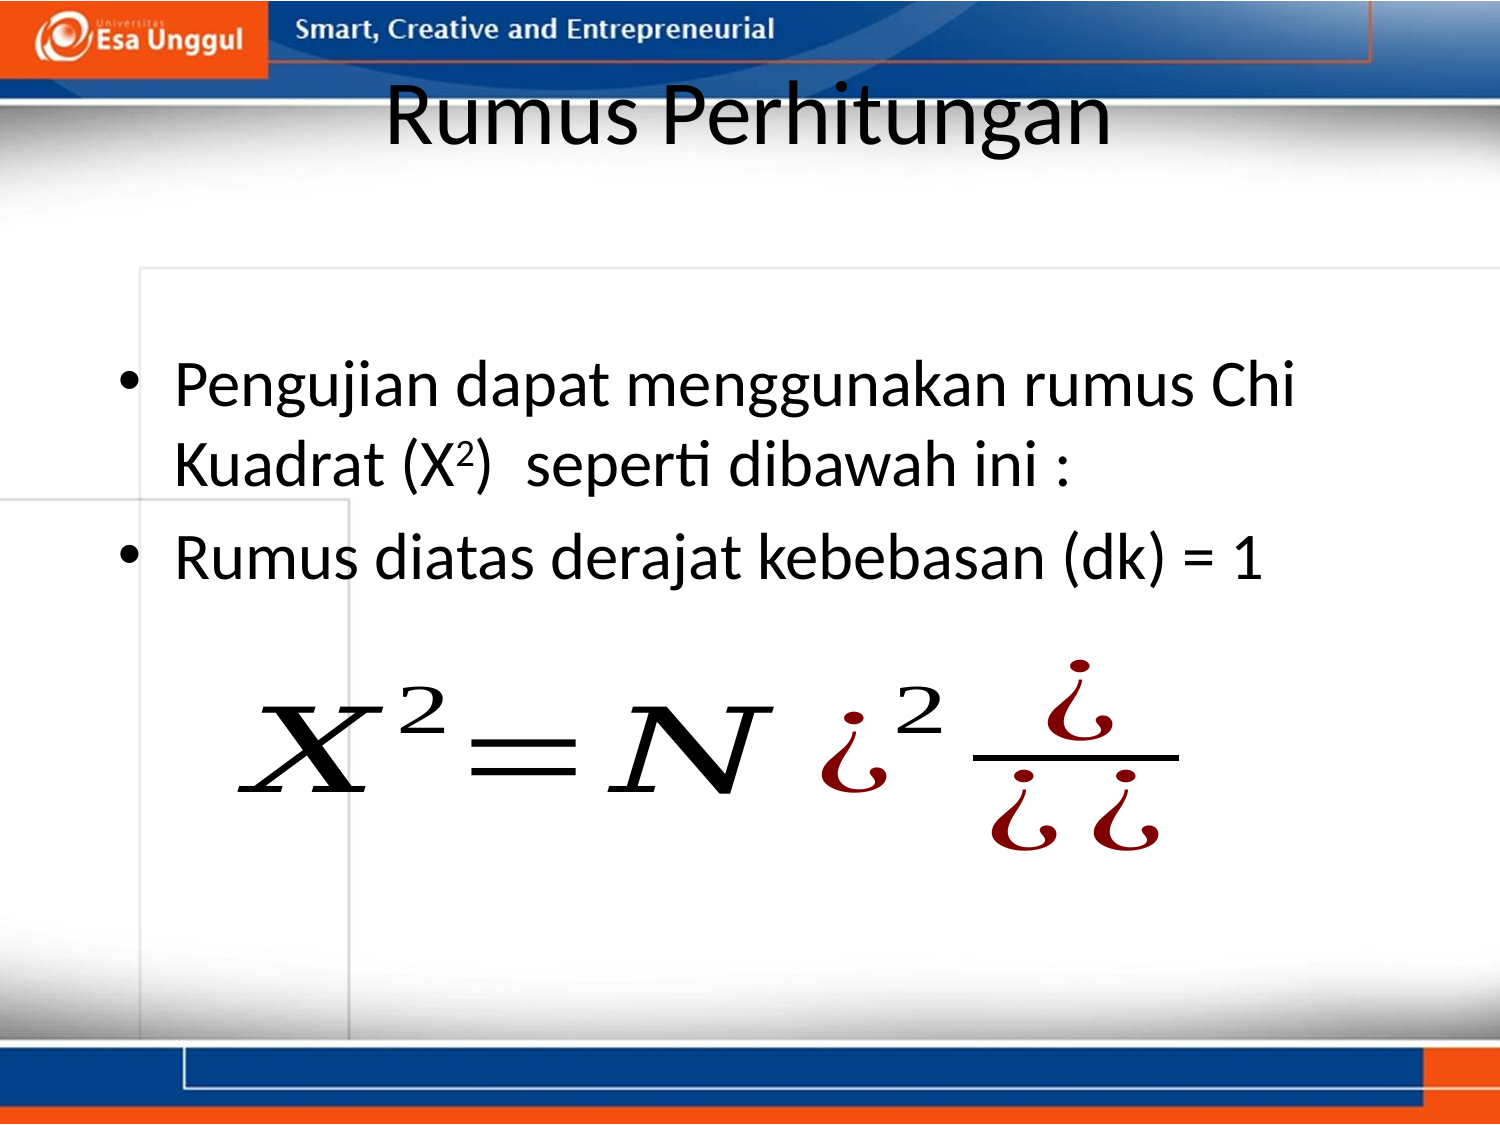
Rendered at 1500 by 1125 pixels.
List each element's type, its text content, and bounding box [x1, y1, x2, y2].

picture [0, 1, 1500, 1124]
title Rumus Perhitungan [75, 45, 1425, 233]
list Pengujian dapat menggunakan rumus Chi Kuadrat (X2) seperti dibawah ini : Rumus diatas derajat kebebasan (dk) = 1 [103, 332, 1397, 571]
